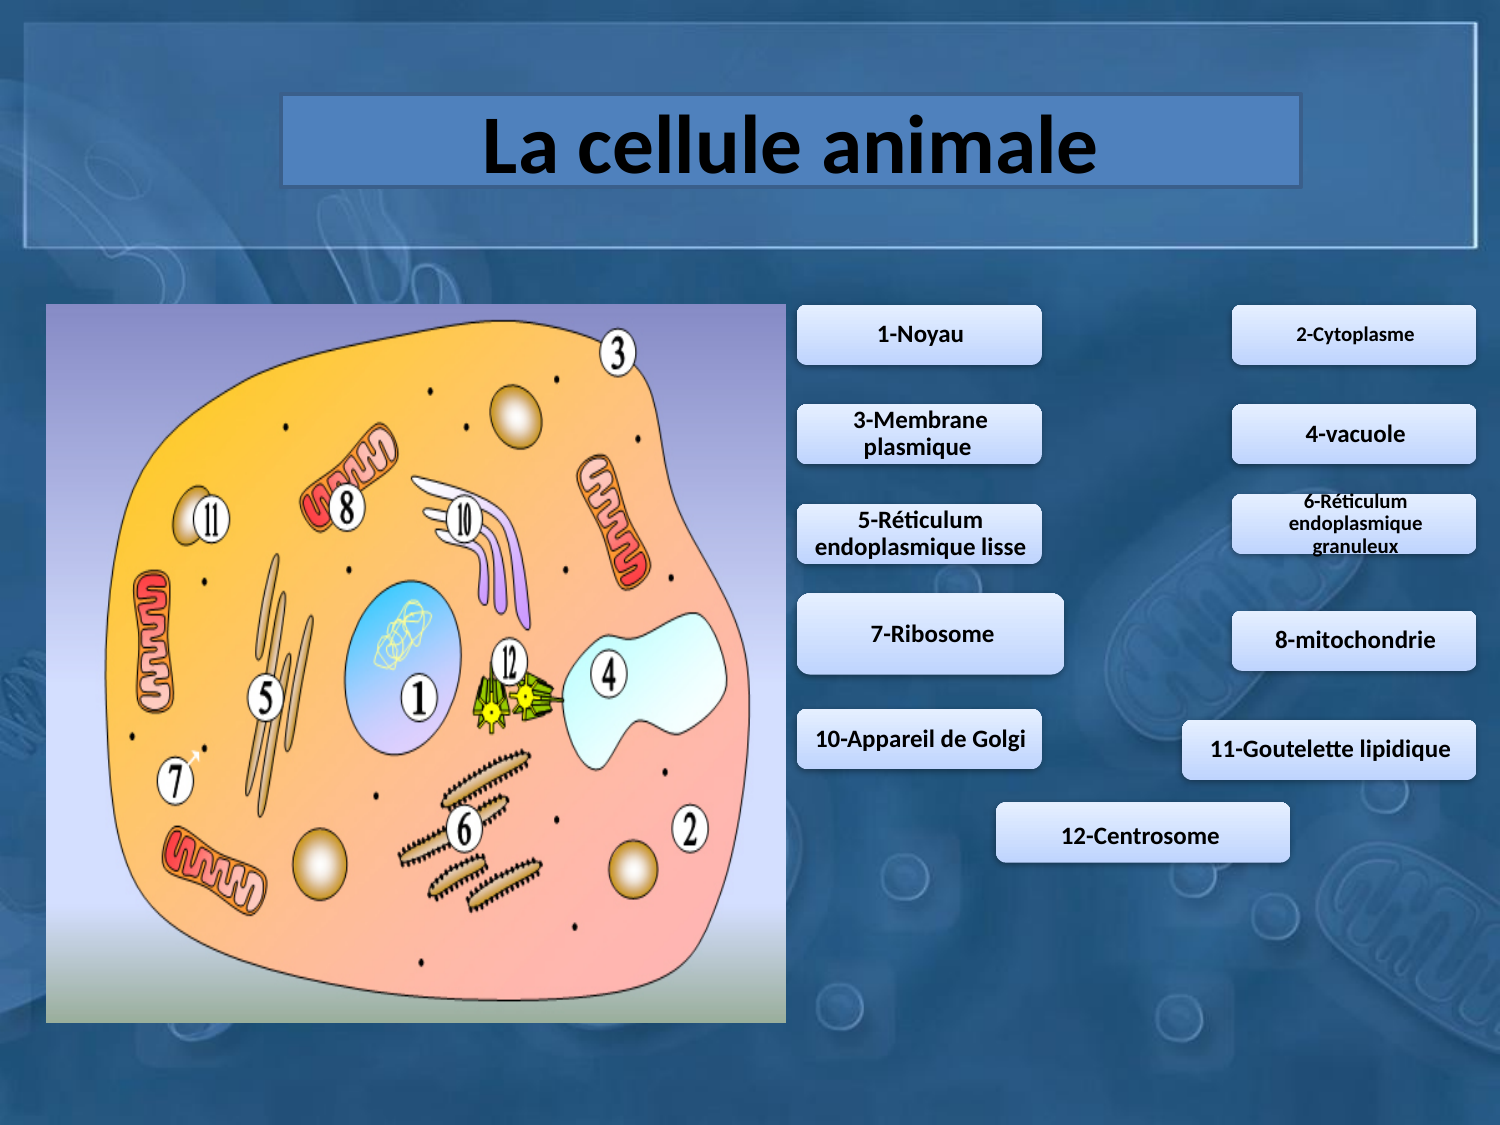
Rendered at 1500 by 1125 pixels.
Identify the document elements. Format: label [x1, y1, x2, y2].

list [46, 304, 786, 1023]
text_box [796, 304, 1477, 1020]
picture [0, 0, 1500, 1125]
